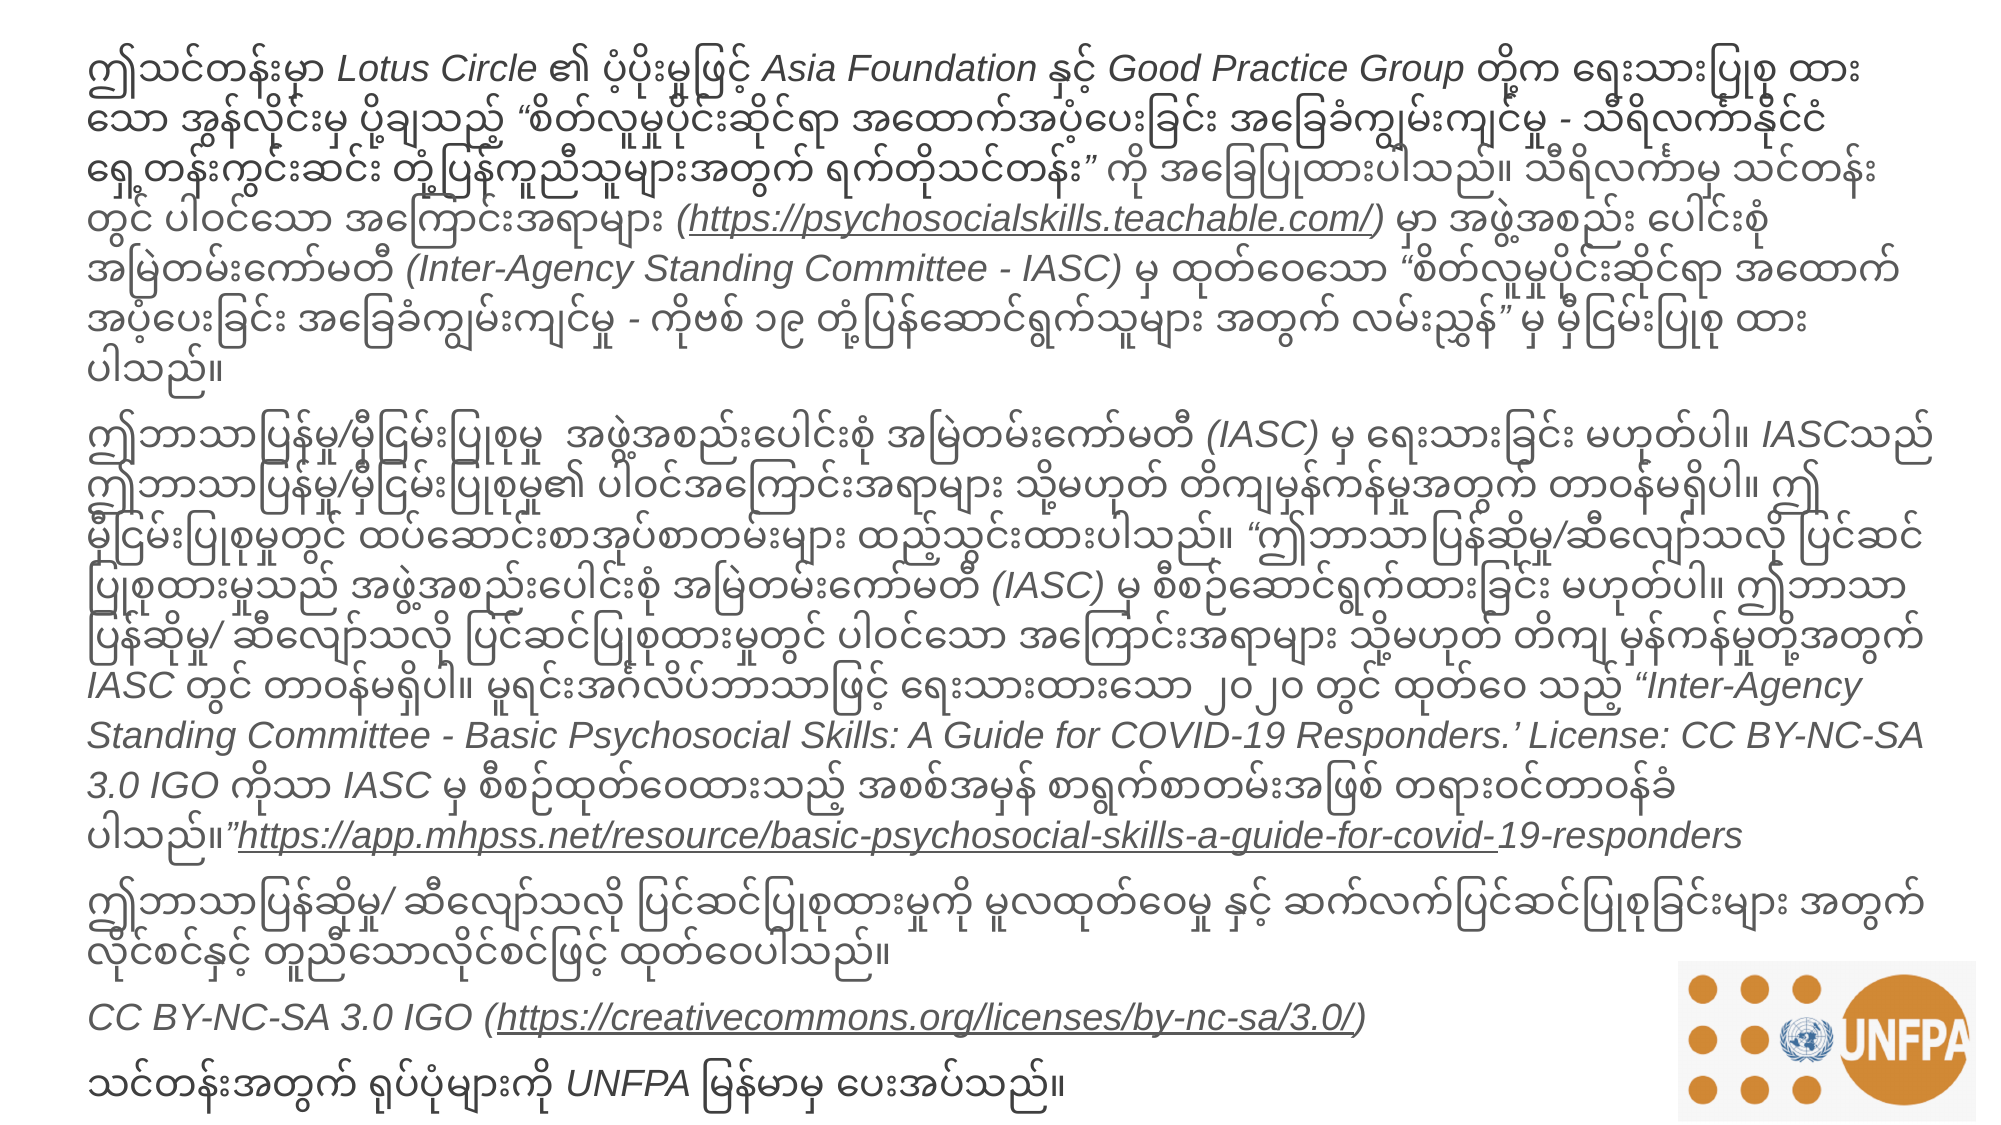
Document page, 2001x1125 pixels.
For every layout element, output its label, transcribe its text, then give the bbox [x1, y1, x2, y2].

list ဤသင်တန်းမှာ Lotus Circle ၏ ပံ့ပိုးမှုဖြင့် Asia Foundation နှင့် Good Practice Group တို့က ရေးသားပြုစု ထားသော အွန်လိုင်းမှ ပို့ချသည့် “စိတ်လူမှုပိုင်းဆိုင်ရာ အထောက်အပံ့ပေးခြင်း အခြေခံကျွမ်းကျင်မှု - သီရိလင်္ကာနိုင်ငံ ရှေ့တန်းကွင်းဆင်း တုံ့ပြန်ကူညီသူများအတွက် ရက်တိုသင်တန်း” ကို အခြေပြုထားပါသည်။ သီရိလင်္ကာမှ သင်တန်းတွင် ပါဝင်သော အကြောင်းအရာများ (https://psychosocialskills.teachable.com/) မှာ အဖွဲ့အစည်း ပေါင်းစုံ အမြဲတမ်းကော်မတီ (Inter-Agency Standing Committee - IASC) မှ ထုတ်ဝေသော “စိတ်လူမှုပိုင်းဆိုင်ရာ အထောက်အပံ့ပေးခြင်း အခြေခံကျွမ်းကျင်မှု - ကိုဗစ် ၁၉ တုံ့ပြန်ဆောင်ရွက်သူများ အတွက် လမ်းညွှန်” မှ မှီငြမ်းပြုစု ထားပါသည်။ ဤဘာသာပြန်မှု/မှီငြမ်းပြုစုမှု အဖွဲ့အစည်းပေါင်းစုံ အမြဲတမ်းကော်မတီ (IASC) မှ ရေးသားခြင်း မဟုတ်ပါ။ IASCသည် ဤဘာသာပြန်မှု/မှီငြမ်းပြုစုမှု၏ ပါဝင်အကြောင်းအရာများ သို့မဟုတ် တိကျမှန်ကန်မှုအတွက် တာဝန်မရှိပါ။ ဤ မှီငြမ်းပြုစုမှုတွင် ထပ်ဆောင်းစာအုပ်စာတမ်းများ ထည့်သွင်းထားပါသည်။ “ဤဘာသာပြန်ဆိုမှု/ဆီလျော်သလို ပြင်ဆင်ပြုစုထားမှုသည် အဖွဲ့အစည်းပေါင်းစုံ အမြဲတမ်းကော်မတီ (IASC) မှ စီစဉ်ဆောင်ရွက်ထားခြင်း မဟုတ်ပါ။ ဤဘာသာပြန်ဆိုမှု/ ဆီလျော်သလို ပြင်ဆင်ပြုစုထားမှုတွင် ပါဝင်သော အကြောင်းအရာများ သို့မဟုတ် တိကျ မှန်ကန်မှုတို့အတွက် IASC တွင် တာဝန်မရှိပါ။ မူရင်းအင်္ဂလိပ်ဘာသာဖြင့် ရေးသားထားသော ၂၀၂၀ တွင် ထုတ်ဝေ သည့် “Inter-Agency Standing Committee - Basic Psychosocial Skills: A Guide for COVID-19 Responders.’ License: CC BY-NC-SA 3.0 IGO ကိုသာ IASC မှ စီစဉ်ထုတ်ဝေထားသည့် အစစ်အမှန် စာရွက်စာတမ်းအဖြစ် တရားဝင်တာဝန်ခံပါသည်။”https://app.mhpss.net/resource/basic-psychosocial-skills-a-guide-for-covid-19-responders ဤဘာသာပြန်ဆိုမှု/ ဆီလျော်သလို ပြင်ဆင်ပြုစုထားမှုကို မူလထုတ်ဝေမှု နှင့် ဆက်လက်ပြင်ဆင်ပြုစုခြင်းများ အတွက်လိုင်စင်နှင့် တူညီသောလိုင်စင်ဖြင့် ထုတ်ဝေပါသည်။ CC BY-NC-SA 3.0 IGO (https://creativecommons.org/licenses/by-nc-sa/3.0/) သင်တန်းအတွက် ရုပ်ပုံများကို UNFPA မြန်မာမှ ပေးအပ်သည်။ [38, 31, 1950, 1125]
picture [1678, 960, 1976, 1125]
